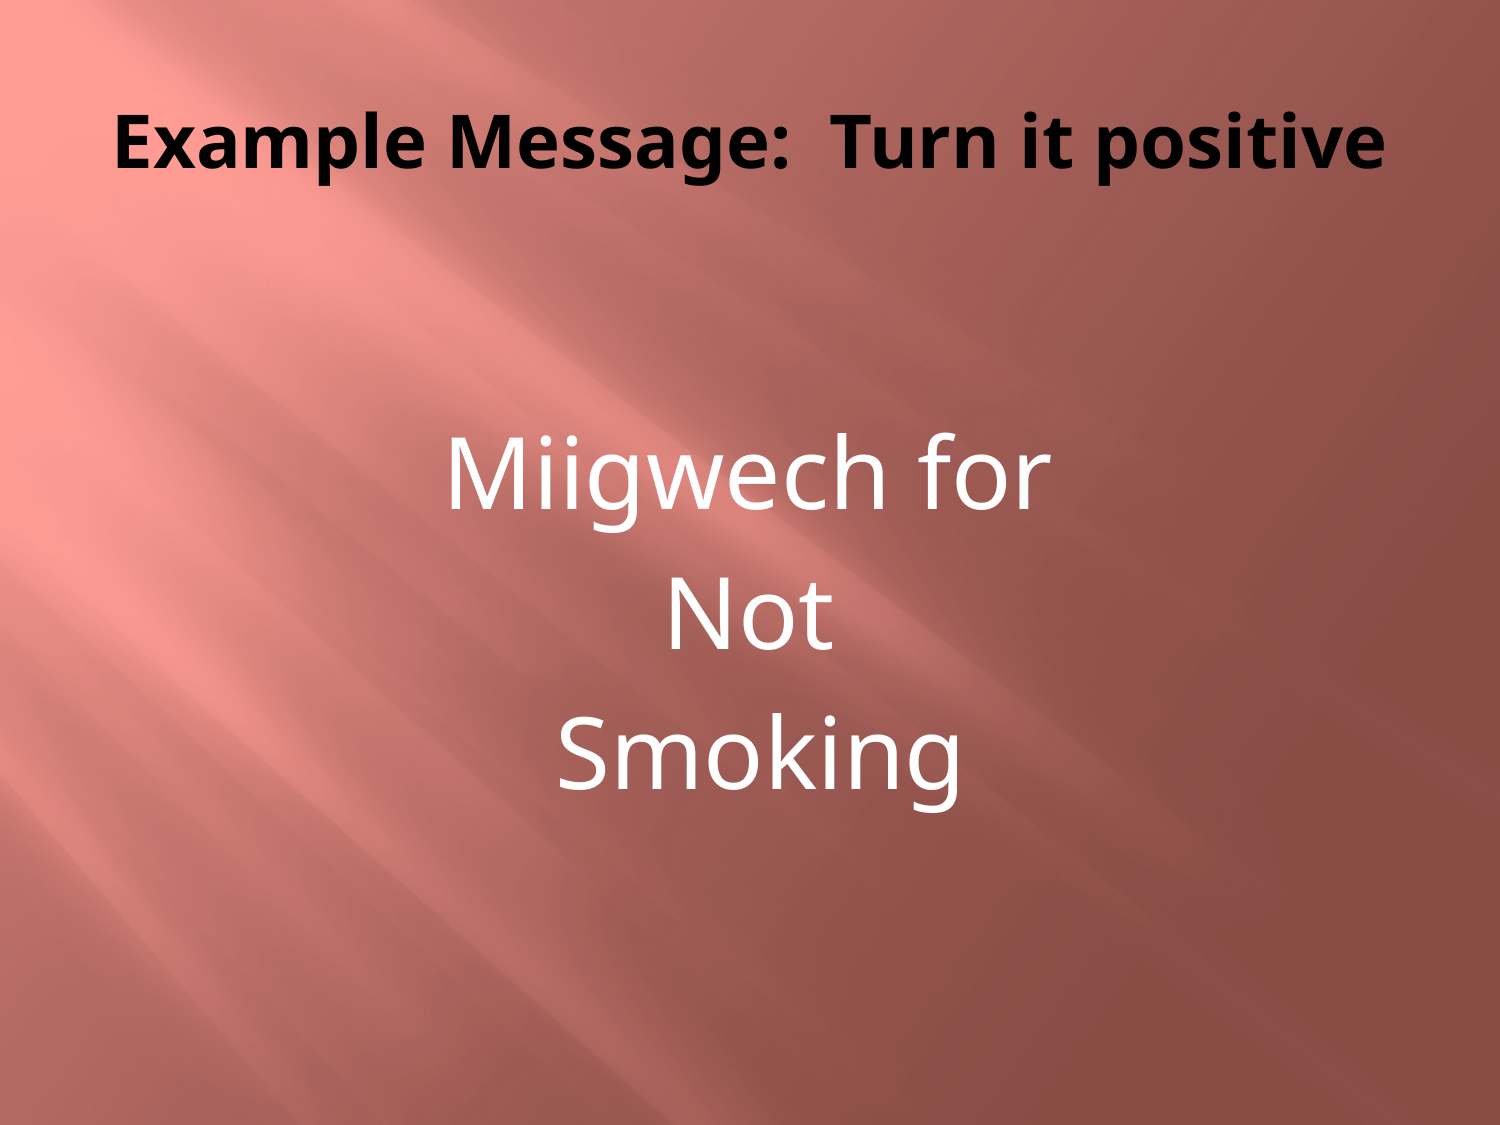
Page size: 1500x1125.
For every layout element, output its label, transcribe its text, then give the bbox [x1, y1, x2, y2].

title Example Message: Turn it positive [75, 45, 1425, 233]
list Miigwech for Not Smoking [75, 262, 1425, 1035]
